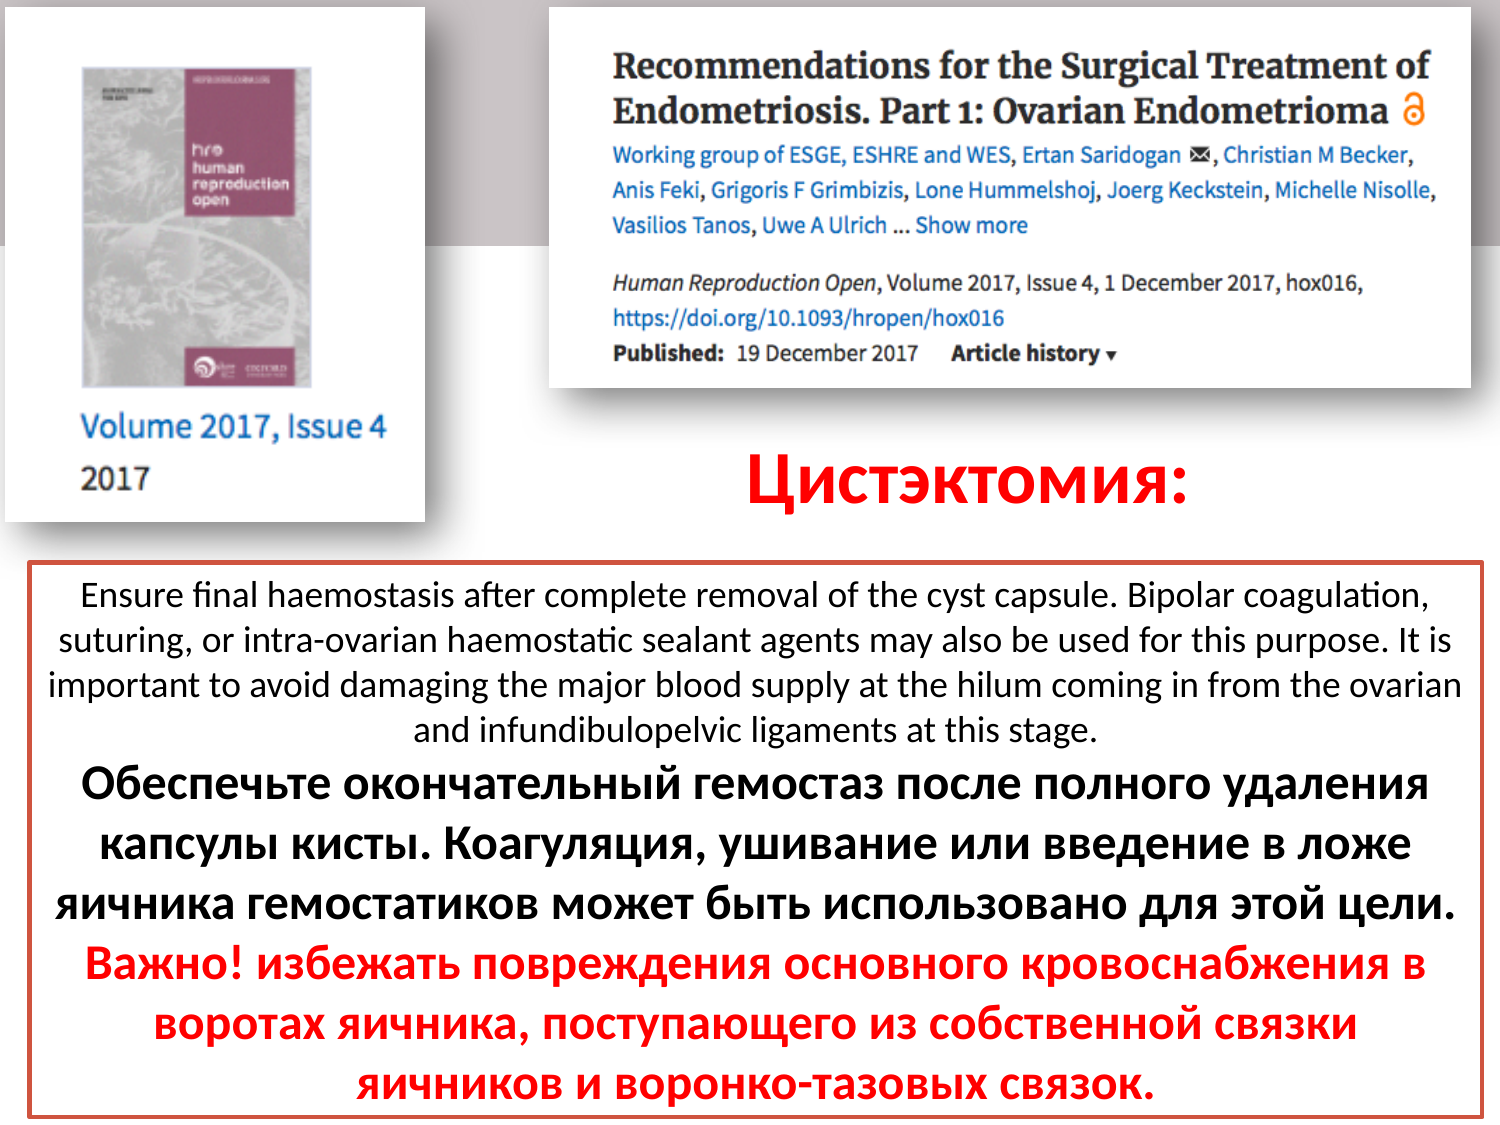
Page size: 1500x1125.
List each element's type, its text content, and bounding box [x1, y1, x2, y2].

text_box Ensure final haemostasis after complete removal of the cyst capsule. Bipolar coagulation, suturing, or intra-ovarian haemostatic sealant agents may also be used for this purpose. It is important to avoid damaging the major blood supply at the hilum coming in from the ovarian and infundibulopelvic ligaments at this stage. Обеспечьте окончательный гемостаз после полного удаления капсулы кисты. Коагуляция, ушивание или введение в ложе яичника гемостатиков может быть использовано для этой цели. Важно! избежать повреждения основного кровоснабжения в воротах яичника, поступающего из собственной связки яичников и воронко-тазовых связок. [27, 560, 1484, 1119]
text_box Цистэктомия: [620, 420, 1317, 526]
picture [5, 6, 425, 523]
picture [548, 7, 1471, 388]
